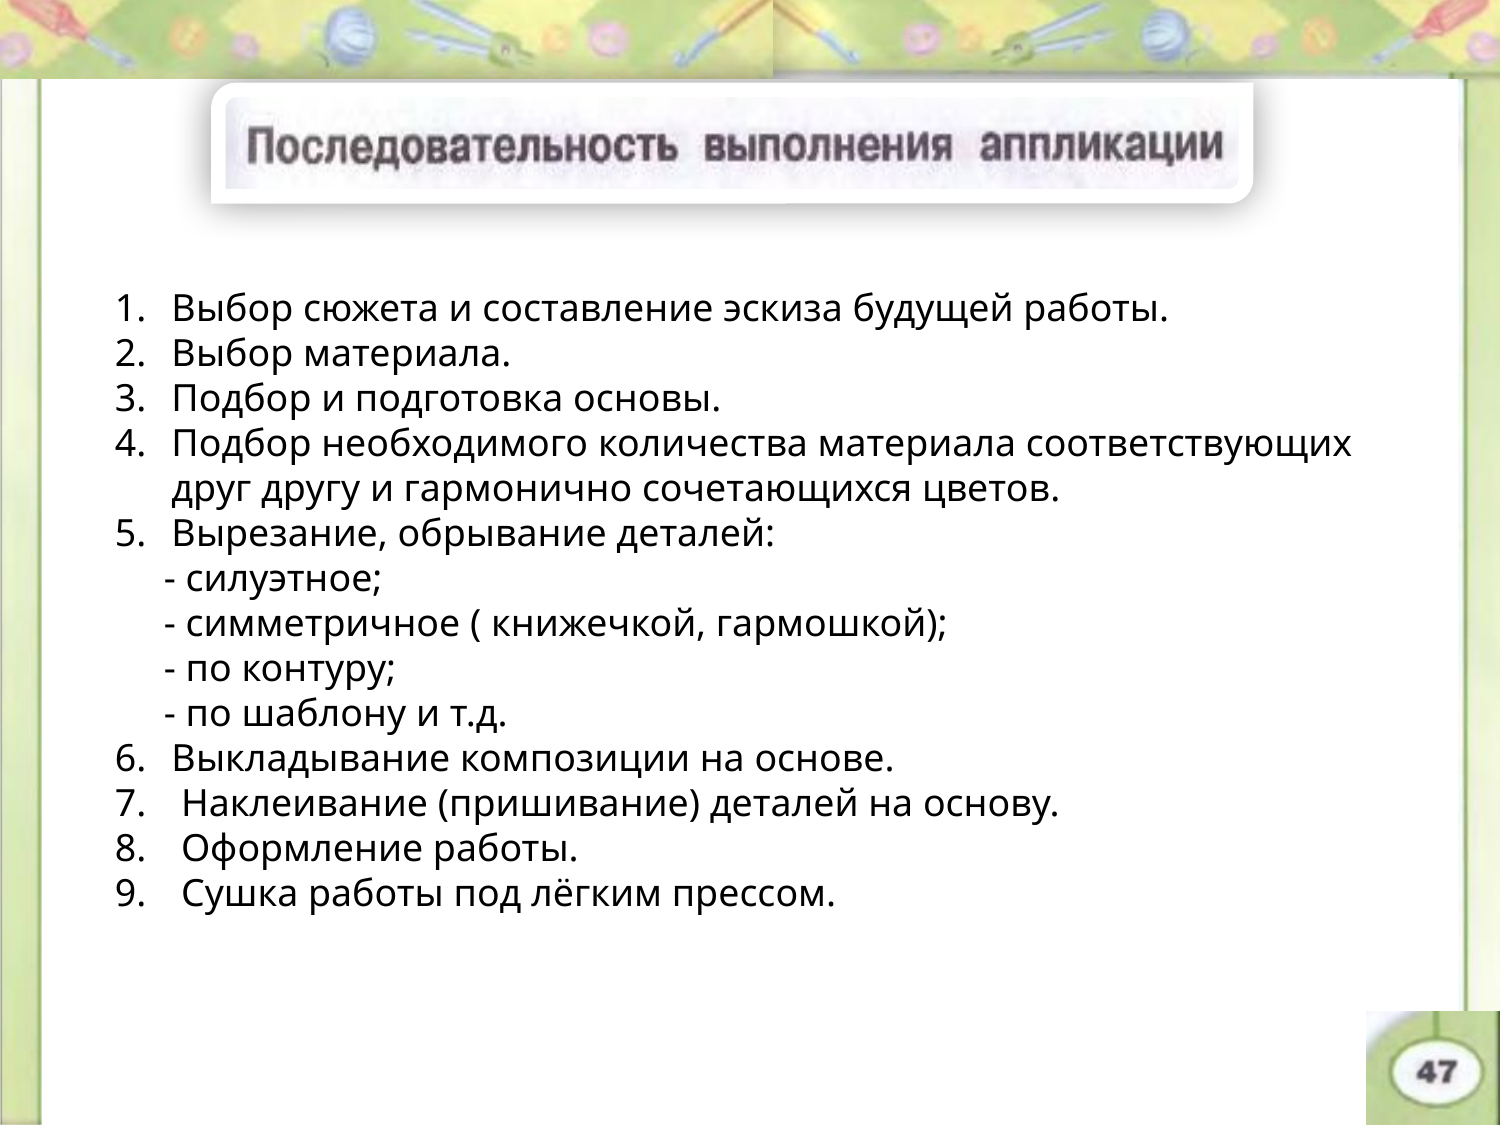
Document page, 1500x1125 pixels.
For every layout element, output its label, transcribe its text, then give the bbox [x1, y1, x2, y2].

picture [0, 0, 1500, 1125]
picture [218, 89, 1247, 197]
text_box Выбор сюжета и составление эскиза будущей работы. Выбор материала. Подбор и подготовка основы. Подбор необходимого количества материала соответствующих друг другу и гармонично сочетающихся цветов. Вырезание, обрывание деталей: - силуэтное; - симметричное ( книжечкой, гармошкой); - по контуру; - по шаблону и т.д. Выкладывание композиции на основе. Наклеивание (пришивание) деталей на основу. Оформление работы. Сушка работы под лёгким прессом. [98, 241, 1437, 1002]
